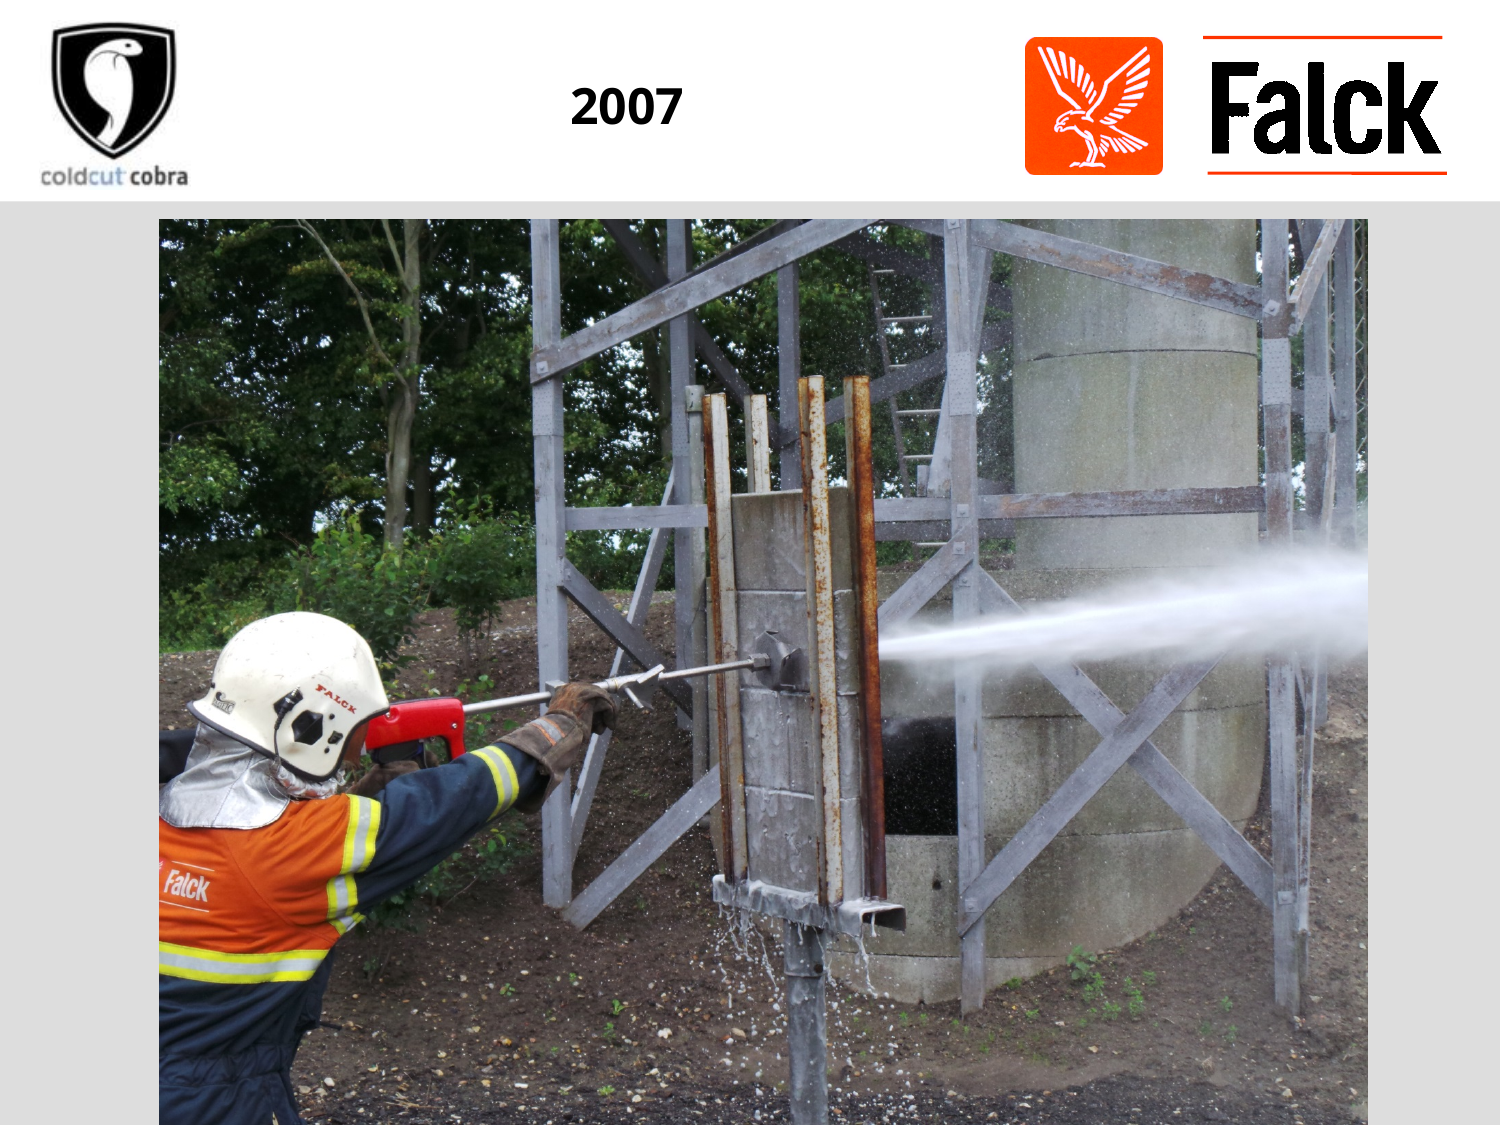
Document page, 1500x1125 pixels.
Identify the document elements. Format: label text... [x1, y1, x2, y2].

picture [159, 218, 1368, 1125]
picture [39, 20, 191, 190]
title 2007 [229, 49, 1019, 143]
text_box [1024, 37, 1448, 175]
